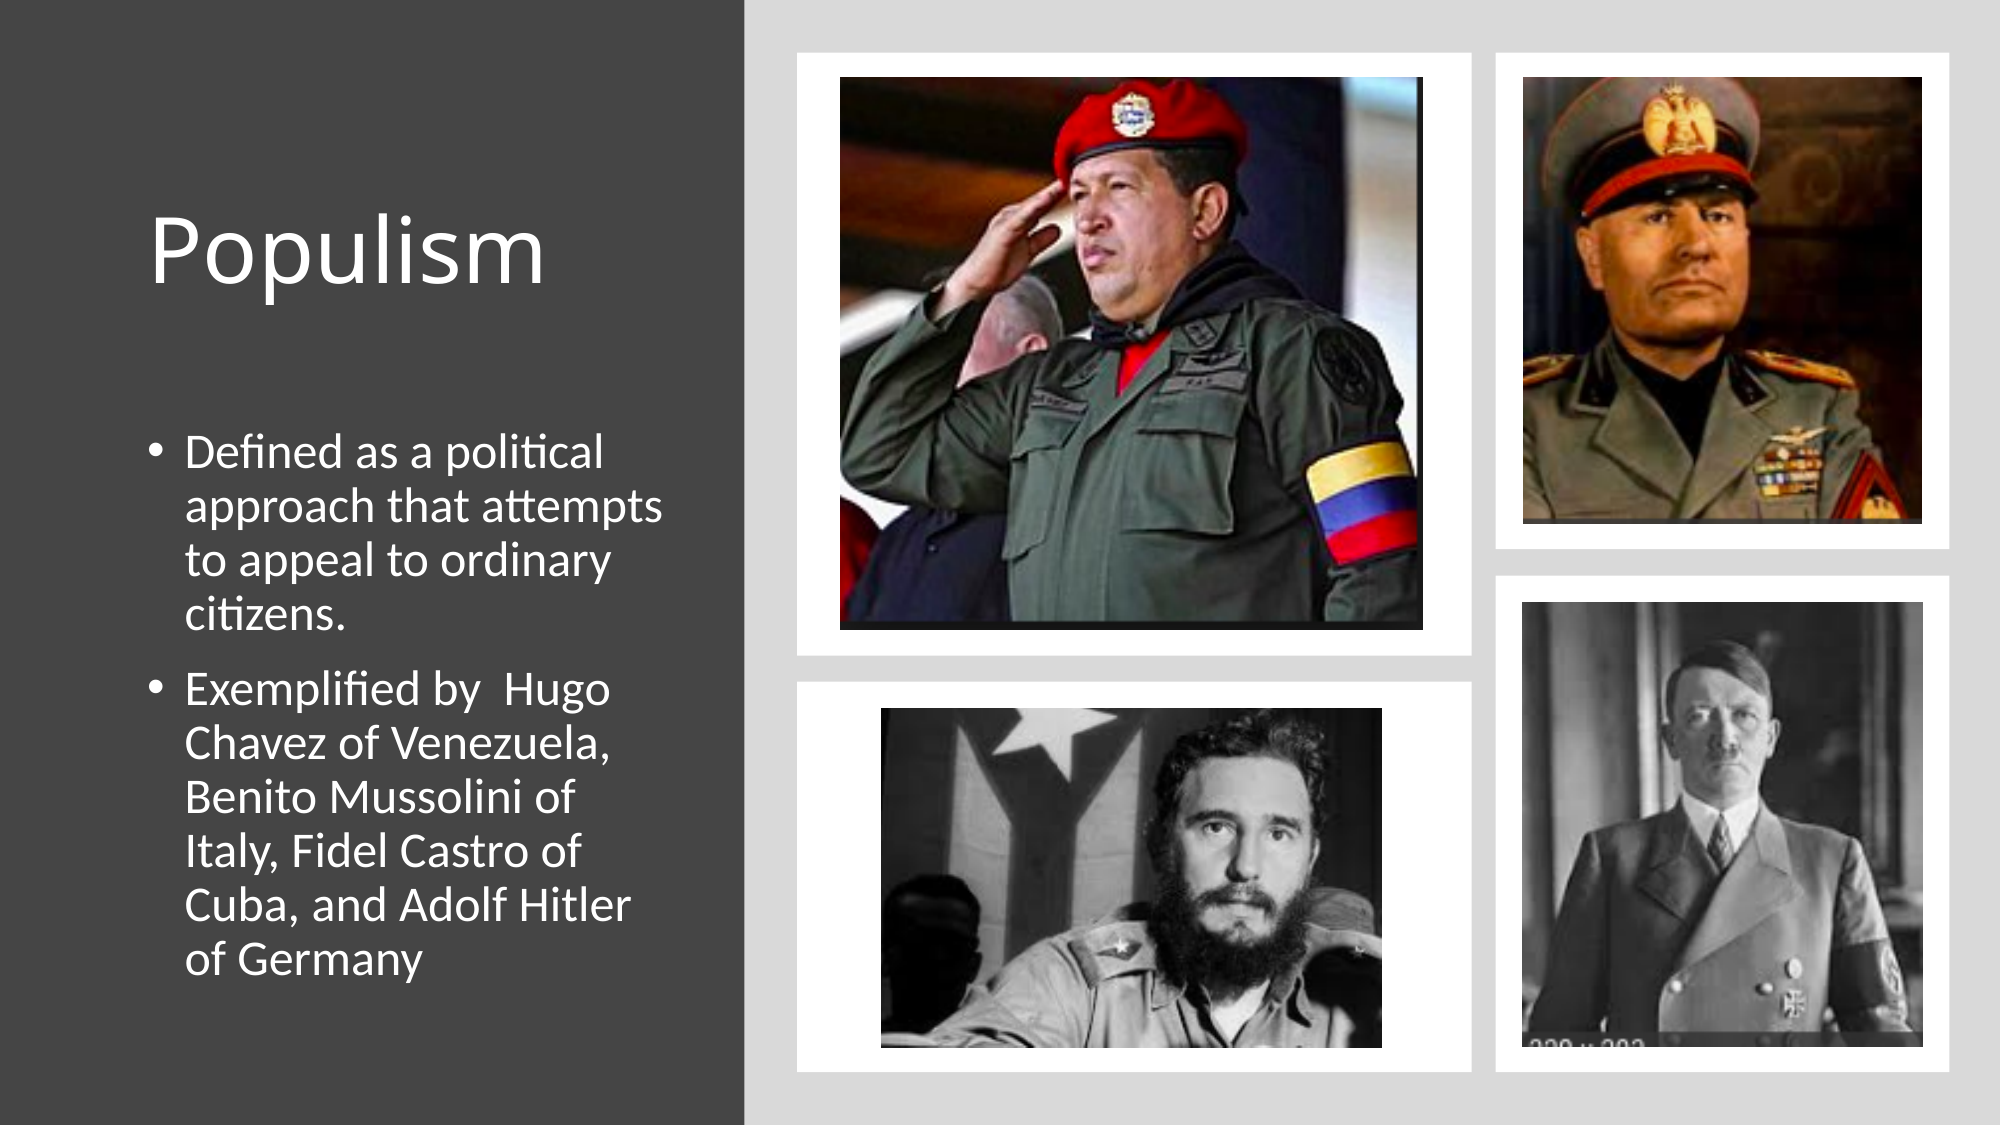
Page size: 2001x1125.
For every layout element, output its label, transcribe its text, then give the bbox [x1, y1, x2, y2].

picture [839, 77, 1423, 630]
text_box [1495, 575, 1950, 1073]
title Populism [131, 118, 688, 389]
text_box [796, 681, 1473, 1073]
picture [1522, 602, 1923, 1047]
list Defined as a political approach that attempts to appeal to ordinary citizens. Exemplified by Hugo Chavez of Venezuela, Benito Mussolini of Italy, Fidel Castro of Cuba, and Adolf Hitler of Germany [131, 418, 688, 1014]
text_box [1495, 52, 1950, 550]
picture [1522, 77, 1922, 524]
text_box [796, 52, 1473, 657]
picture [881, 708, 1382, 1048]
text_box [743, 0, 2000, 1125]
